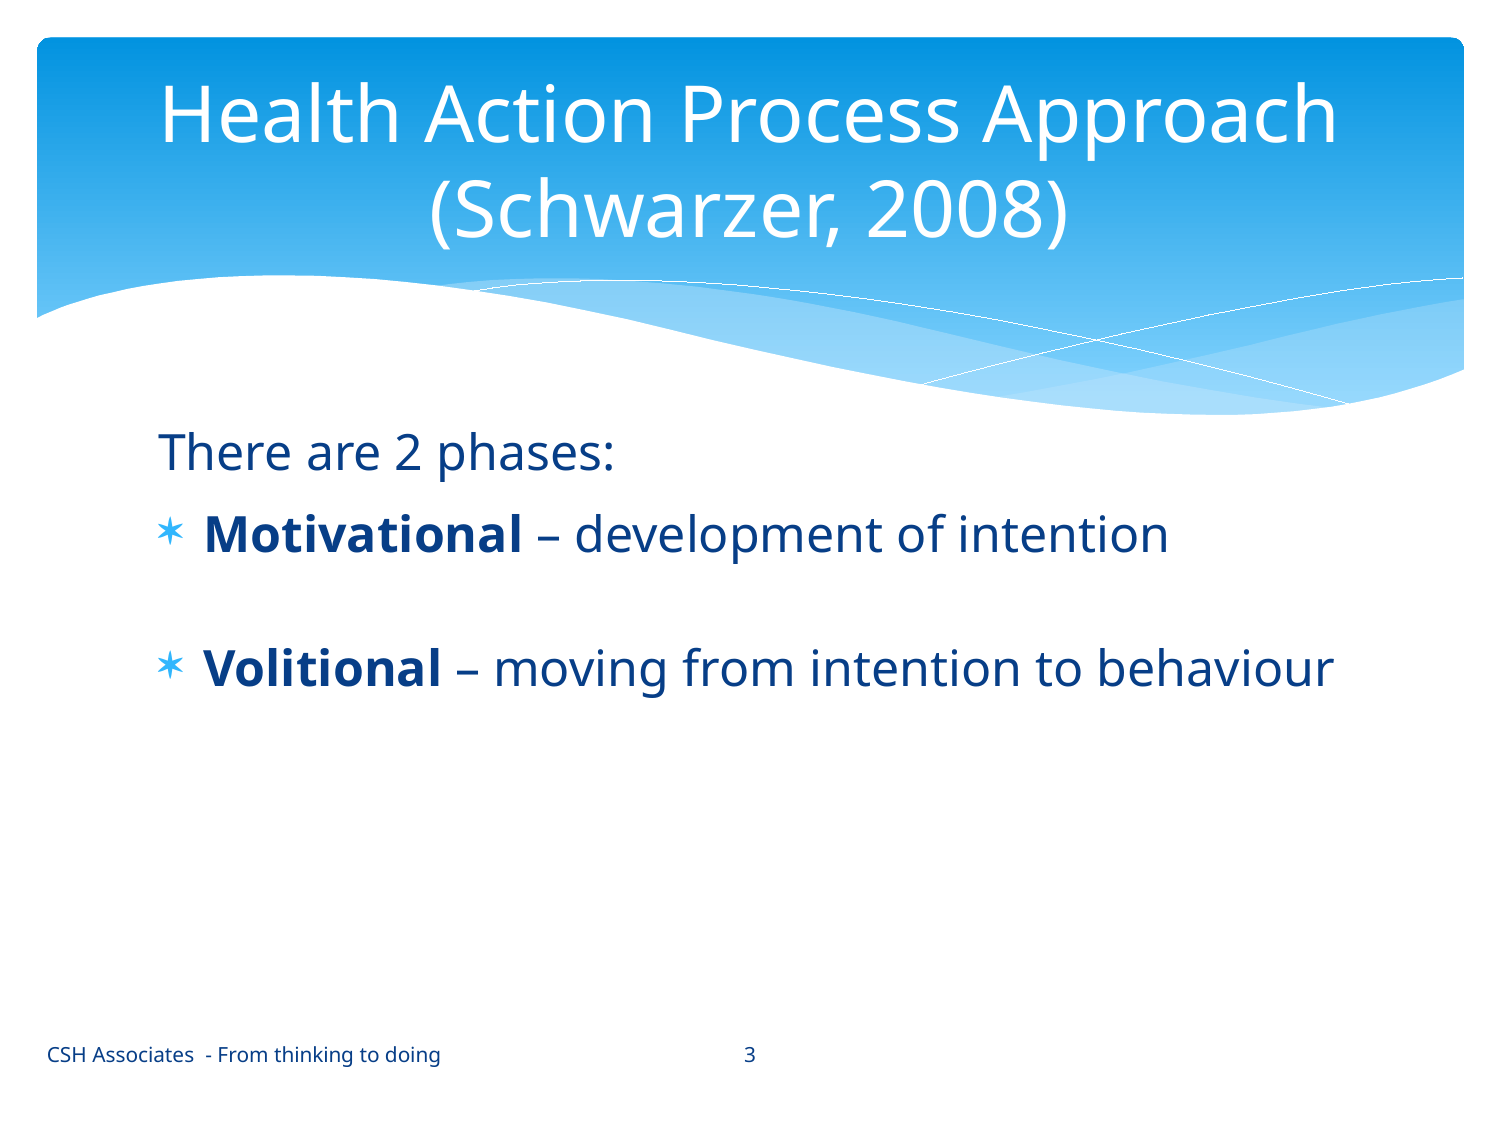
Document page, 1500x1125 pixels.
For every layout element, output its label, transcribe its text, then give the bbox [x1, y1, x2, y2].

title Health Action Process Approach (Schwarzer, 2008) [75, 55, 1425, 261]
list There are 2 phases: Motivational – development of intention Volitional – moving from intention to behaviour [143, 412, 1359, 1025]
footer CSH Associates - From thinking to doing [31, 1025, 653, 1086]
slide_number 3 [654, 1025, 846, 1086]
